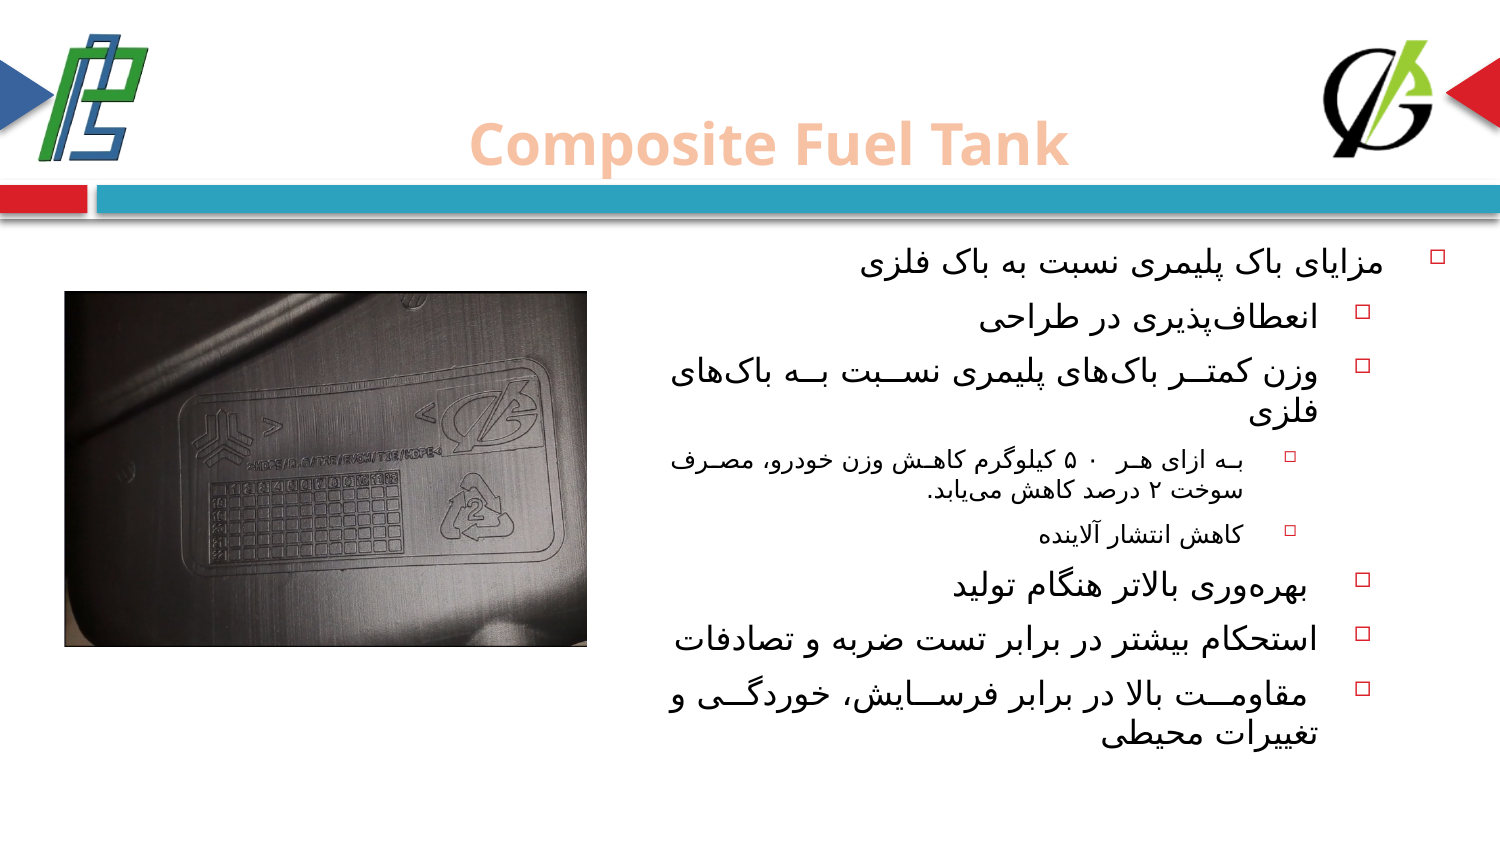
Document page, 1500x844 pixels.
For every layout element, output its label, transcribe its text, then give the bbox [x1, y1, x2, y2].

title Composite Fuel Tank [99, 19, 1288, 185]
picture [37, 32, 99, 162]
text_box مزایای باک پلیمری نسبت به باک فلزی انعطاف‌پذیری در طراحی وزن کمتر باک‌های پلیمری نسبت به باک‌های فلزی به ازای هر ۵۰ کیلوگرم کاهش وزن خودرو، مصرف سوخت ۲ درصد کاهش می‌یابد. کاهش انتشار آلاینده بهره‌وری بالاتر هنگام تولید استحکام بیشتر در برابر تست ضربه و تصادفات مقاومت بالا در برابر فرسایش، خوردگی و تغییرات محیطی [655, 232, 1462, 777]
picture [1287, 18, 1462, 175]
picture [64, 291, 587, 647]
